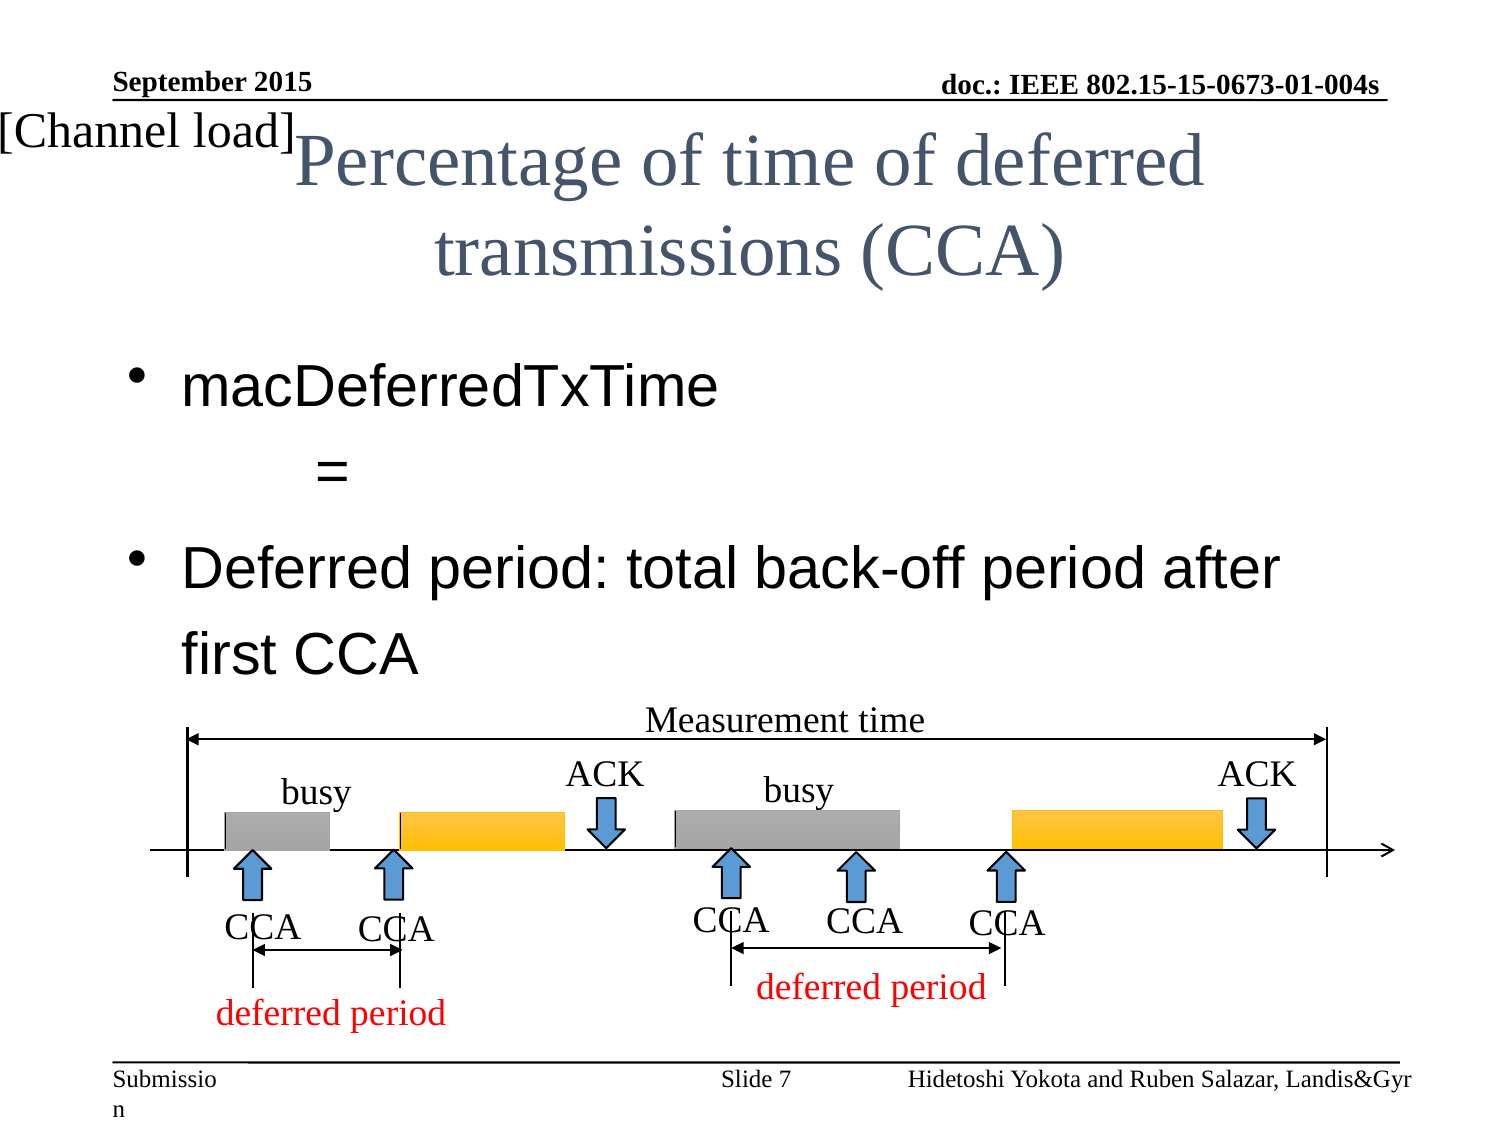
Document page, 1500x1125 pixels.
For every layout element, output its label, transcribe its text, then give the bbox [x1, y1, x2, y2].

title Percentage of time of deferred transmissions (CCA) [112, 112, 1388, 288]
text_box [1012, 810, 1223, 849]
text_box [587, 798, 625, 849]
text_box [375, 851, 413, 896]
text_box [837, 851, 876, 889]
text_box busy [266, 759, 367, 820]
text_box CCA [953, 890, 1061, 951]
text_box Measurement time [629, 687, 941, 739]
text_box CCA [343, 896, 450, 957]
text_box [399, 812, 565, 849]
text_box CCA [209, 894, 317, 955]
footer Hidetoshi Yokota and Ruben Salazar, Landis&Gyr [900, 1062, 1413, 1093]
text_box [987, 851, 1026, 890]
text_box [674, 810, 900, 849]
text_box [712, 851, 751, 887]
text_box Measurement time [629, 740, 941, 748]
text_box CCA [811, 889, 919, 947]
text_box deferred period [201, 980, 462, 1041]
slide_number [112, 62, 375, 98]
text_box ACK [550, 741, 660, 801]
text_box busy [748, 757, 850, 818]
text_box [224, 812, 330, 849]
text_box [Channel load] [0, 90, 312, 166]
text_box [1237, 798, 1276, 849]
text_box deferred period [741, 955, 1002, 1015]
text_box ACK [1202, 741, 1312, 801]
text_box [233, 851, 272, 894]
text_box CCA [677, 887, 785, 948]
slide_number Slide 7 [712, 1062, 800, 1093]
